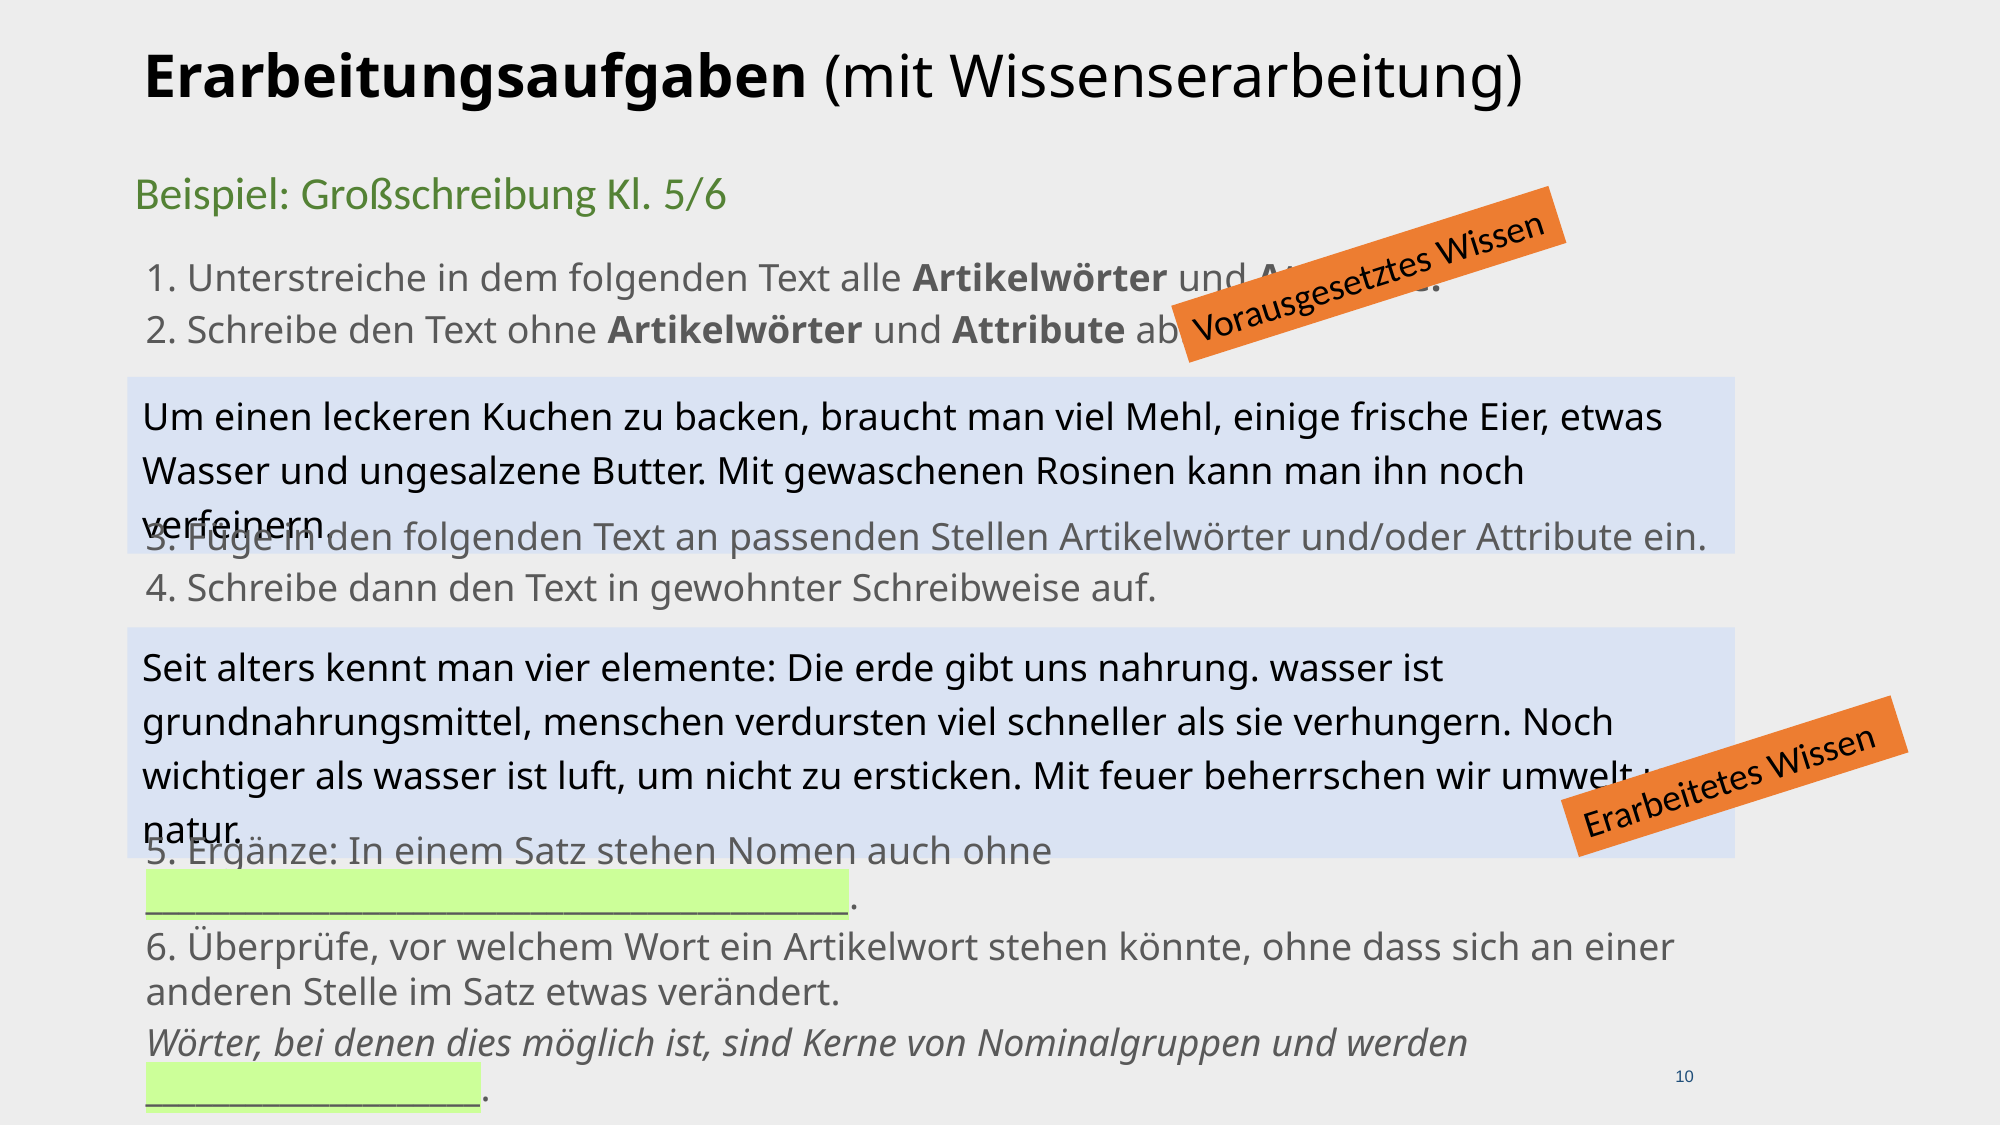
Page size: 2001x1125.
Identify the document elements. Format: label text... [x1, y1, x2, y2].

text_box 3. Füge in den folgenden Text an passenden Stellen Artikelwörter und/oder Attribute ein. 4. Schreibe dann den Text in gewohnter Schreibweise auf. [112, 505, 1735, 624]
text_box 5. Ergänze: In einem Satz stehen Nomen auch ohne __________________________________________. 6. Überprüfe, vor welchem Wort ein Artikelwort stehen könnte, ohne dass sich an einer anderen Stelle im Satz etwas verändert. Wörter, bei denen dies möglich ist, sind Kerne von Nominalgruppen und werden ____________________. [112, 819, 1745, 1009]
list Erarbeitungsaufgaben (mit Wissenserarbeitung) [114, 38, 1790, 157]
text_box Vorausgesetztes Wissen [1171, 185, 1567, 363]
text_box 1. Unterstreiche in dem folgenden Text alle Artikelwörter und Attribute. 2. Schreibe den Text ohne Artikelwörter und Attribute ab. [112, 247, 1711, 366]
text_box Beispiel: Großschreibung Kl. 5/6 [120, 156, 1678, 227]
text_box Erarbeitetes Wissen [1560, 695, 1909, 858]
text_box 10 [1496, 1058, 1709, 1094]
text_box Um einen leckeren Kuchen zu backen, braucht man viel Mehl, einige frische Eier, etwas Wasser und ungesalzene Butter. Mit gewaschenen Rosinen kann man ihn noch verfeinern. [127, 376, 1735, 505]
text_box Seit alters kennt man vier elemente: Die erde gibt uns nahrung. wasser ist grundnahrungsmittel, menschen verdursten viel schneller als sie verhungern. Noch wichtiger als wasser ist luft, um nicht zu ersticken. Mit feuer beherrschen wir umwelt und natur. [127, 627, 1735, 819]
